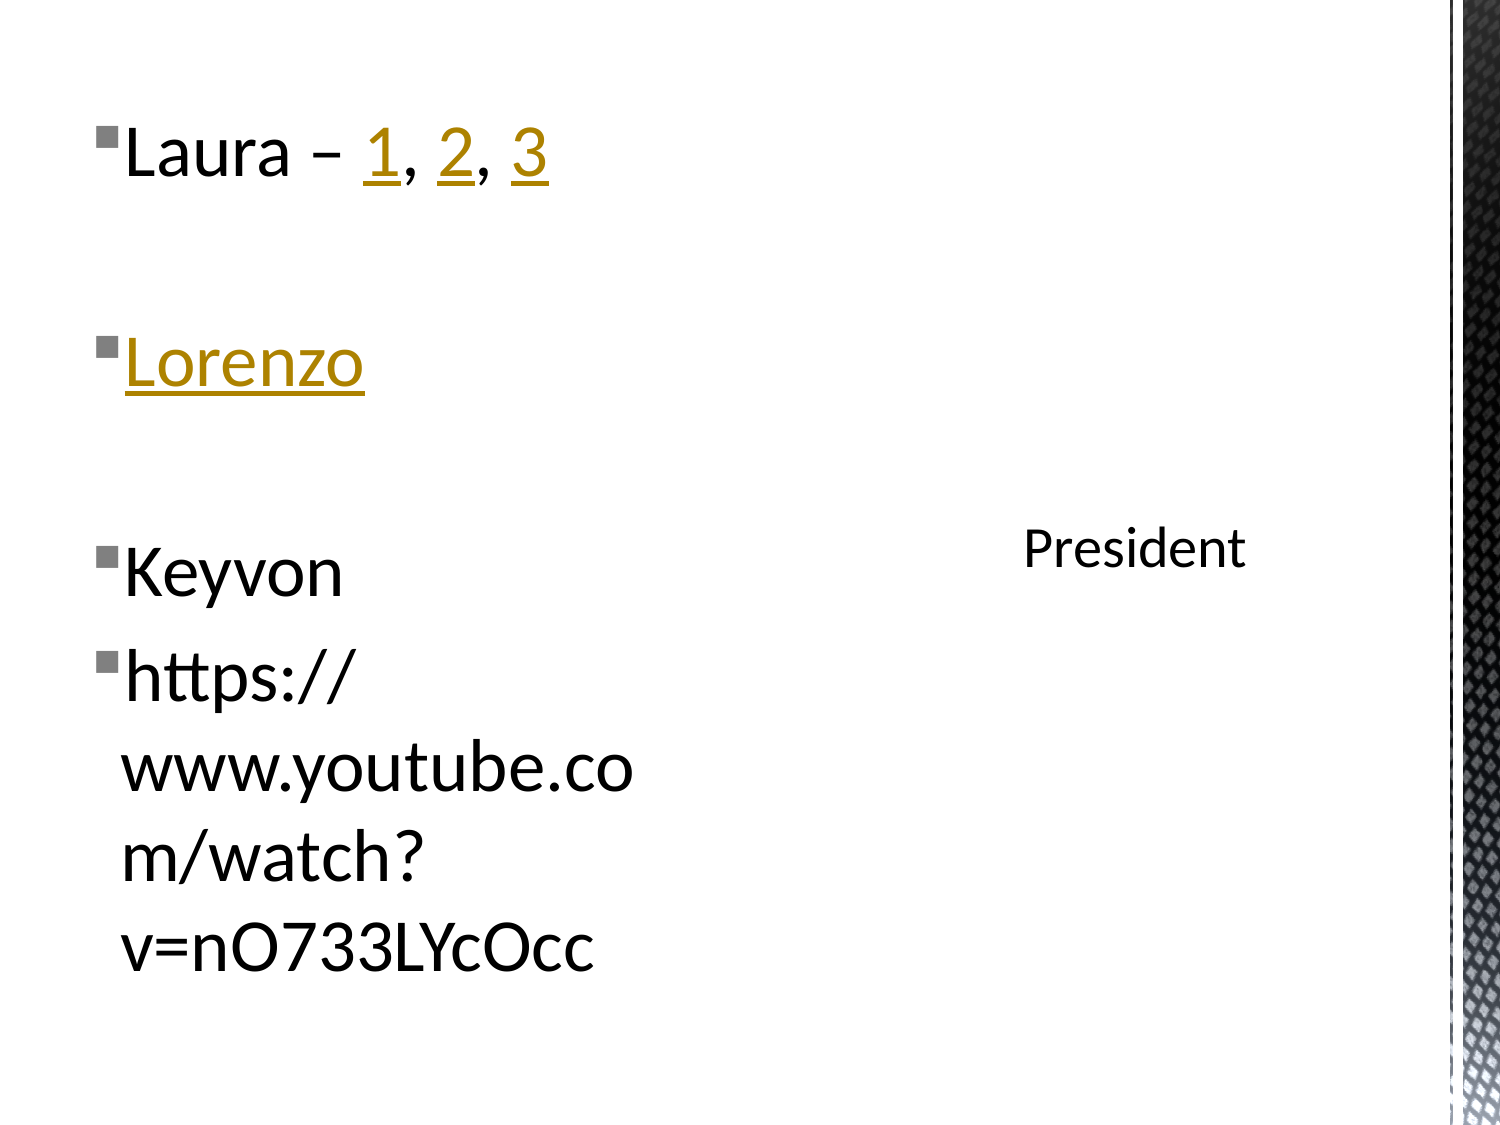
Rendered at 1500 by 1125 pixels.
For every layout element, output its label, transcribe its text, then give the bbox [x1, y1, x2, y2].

picture [1447, 0, 1500, 1125]
title President [800, 75, 1263, 1013]
list Laura – 1, 2, 3 Lorenzo Keyvon https://www.youtube.com/watch?v=nO733LYcOcc [75, 75, 675, 1013]
